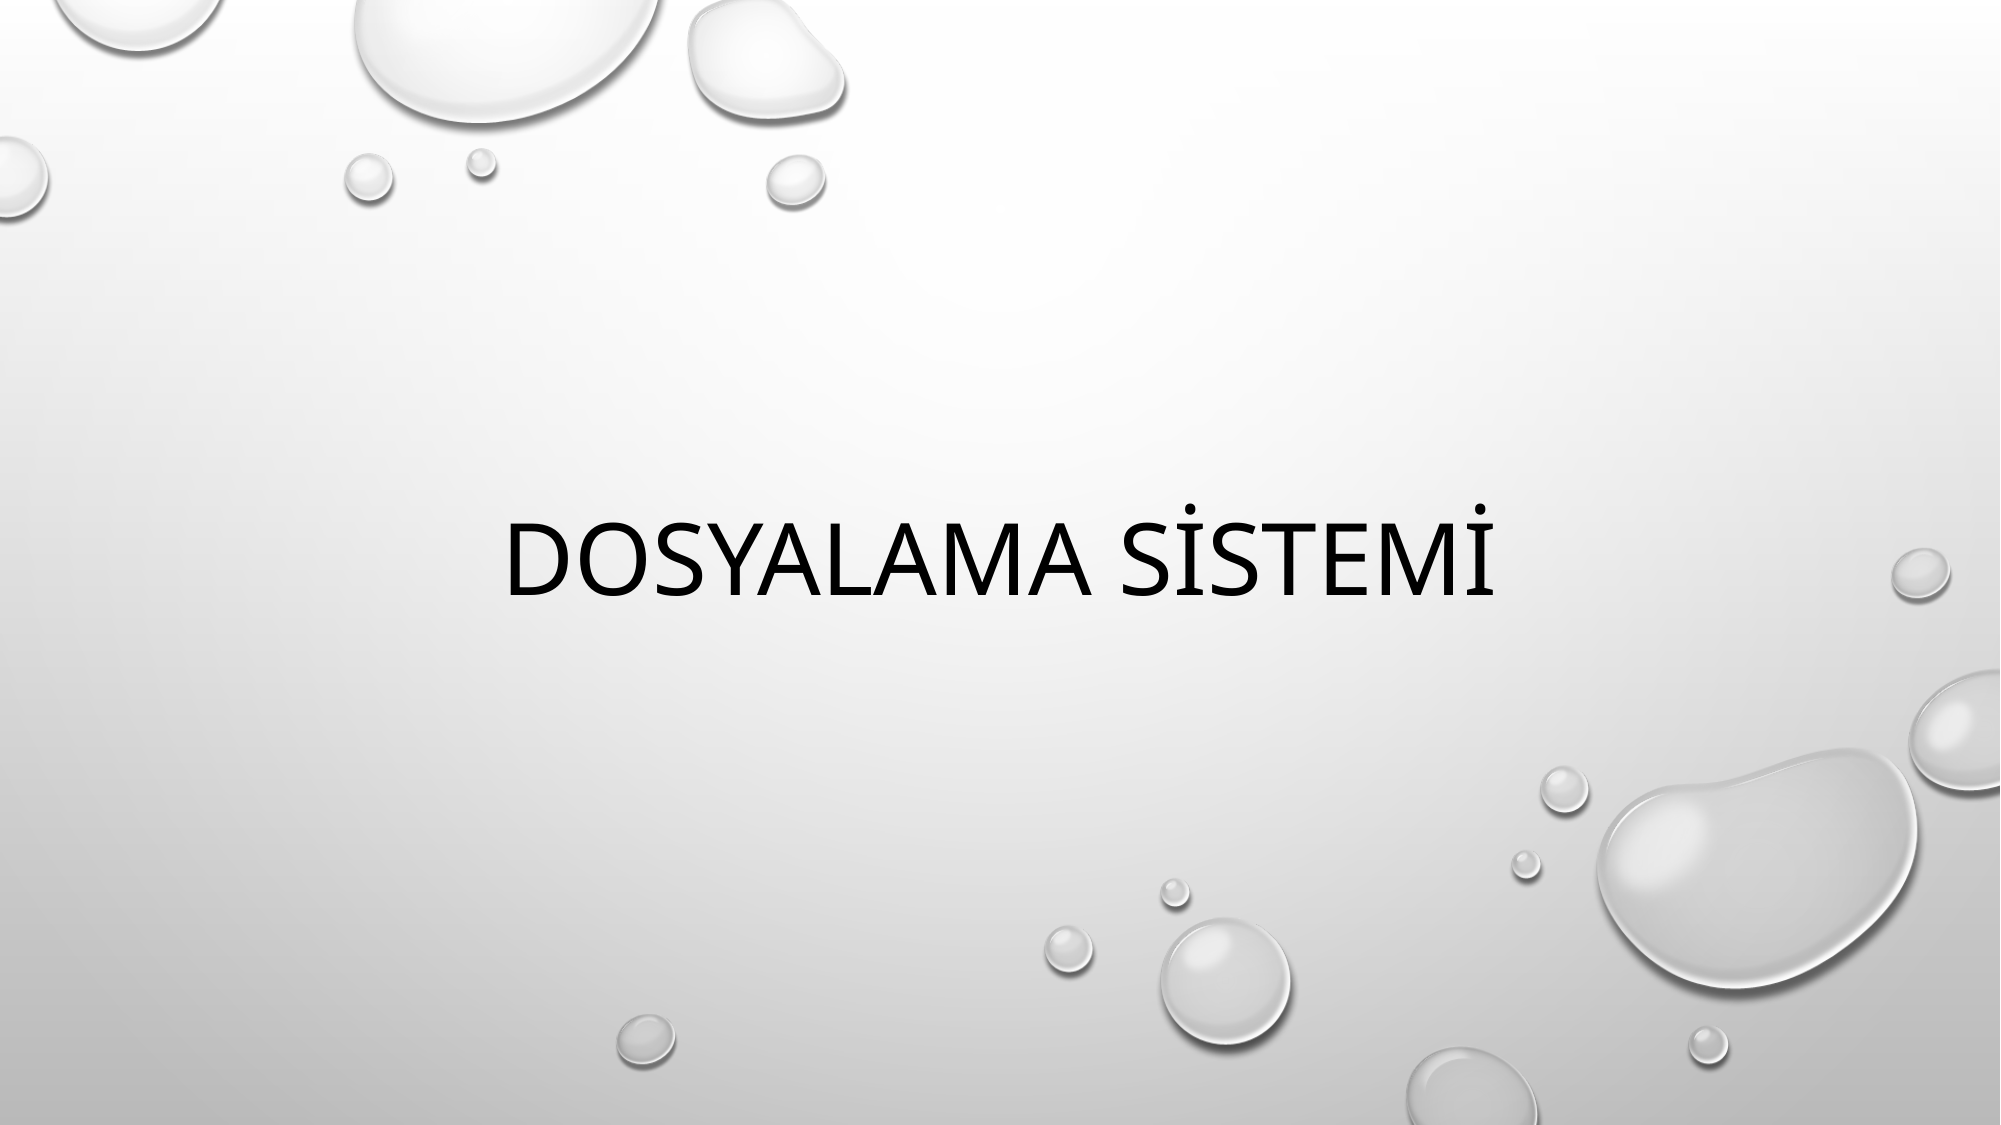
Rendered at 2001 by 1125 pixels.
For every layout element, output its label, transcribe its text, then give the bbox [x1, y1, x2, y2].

picture [0, 0, 2000, 1125]
title DOSYALAMA Sistemi [287, 213, 1713, 625]
